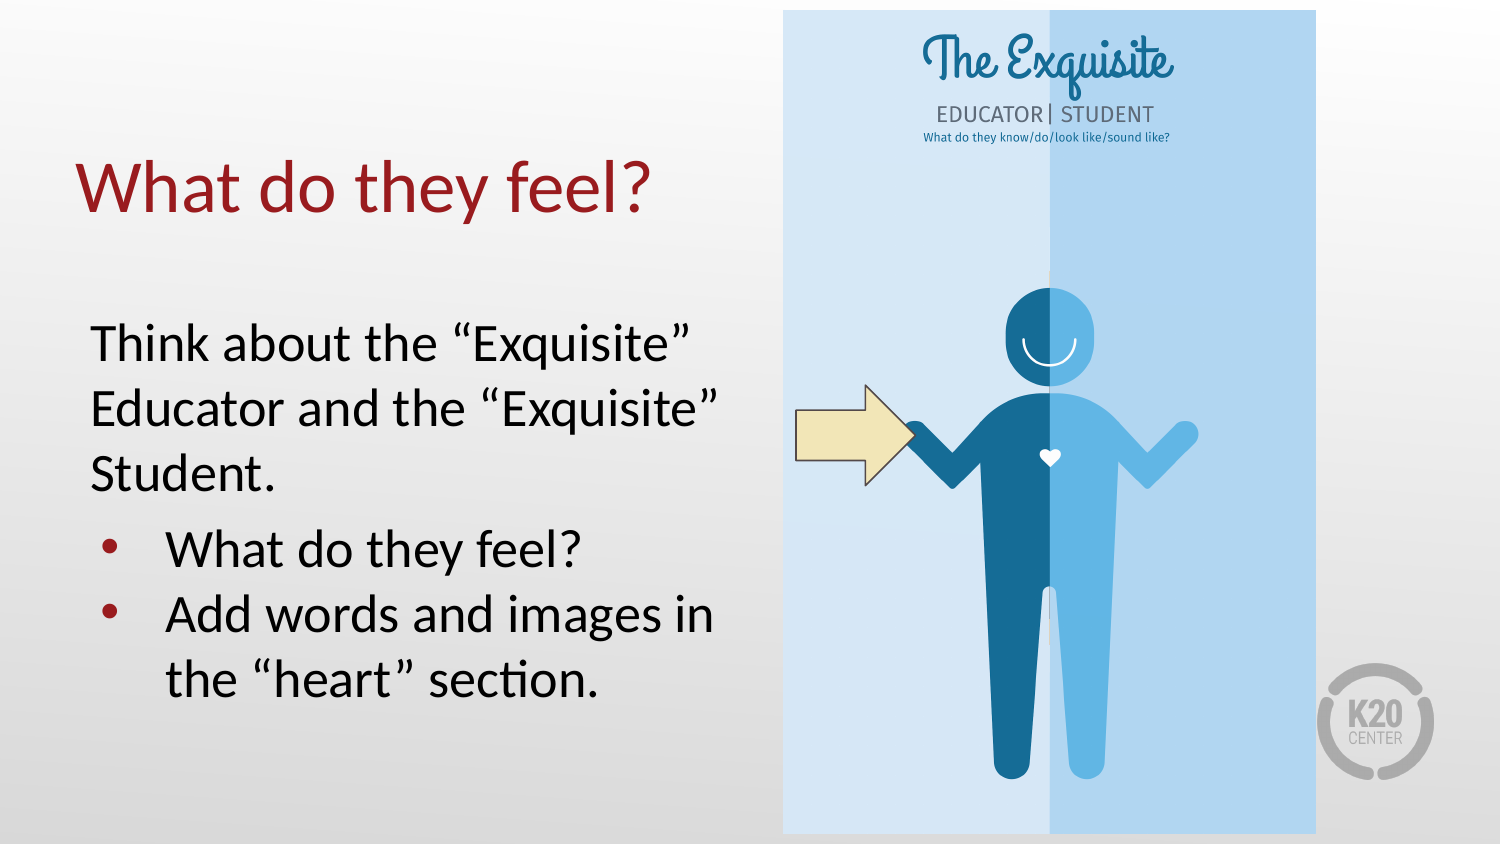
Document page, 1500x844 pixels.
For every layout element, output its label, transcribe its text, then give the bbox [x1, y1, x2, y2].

list Think about the “Exquisite” Educator and the “Exquisite” Student. What do they feel? Add words and images in the “heart” section. [75, 238, 738, 779]
title What do they feel? [75, 86, 738, 228]
picture [783, 10, 1451, 834]
